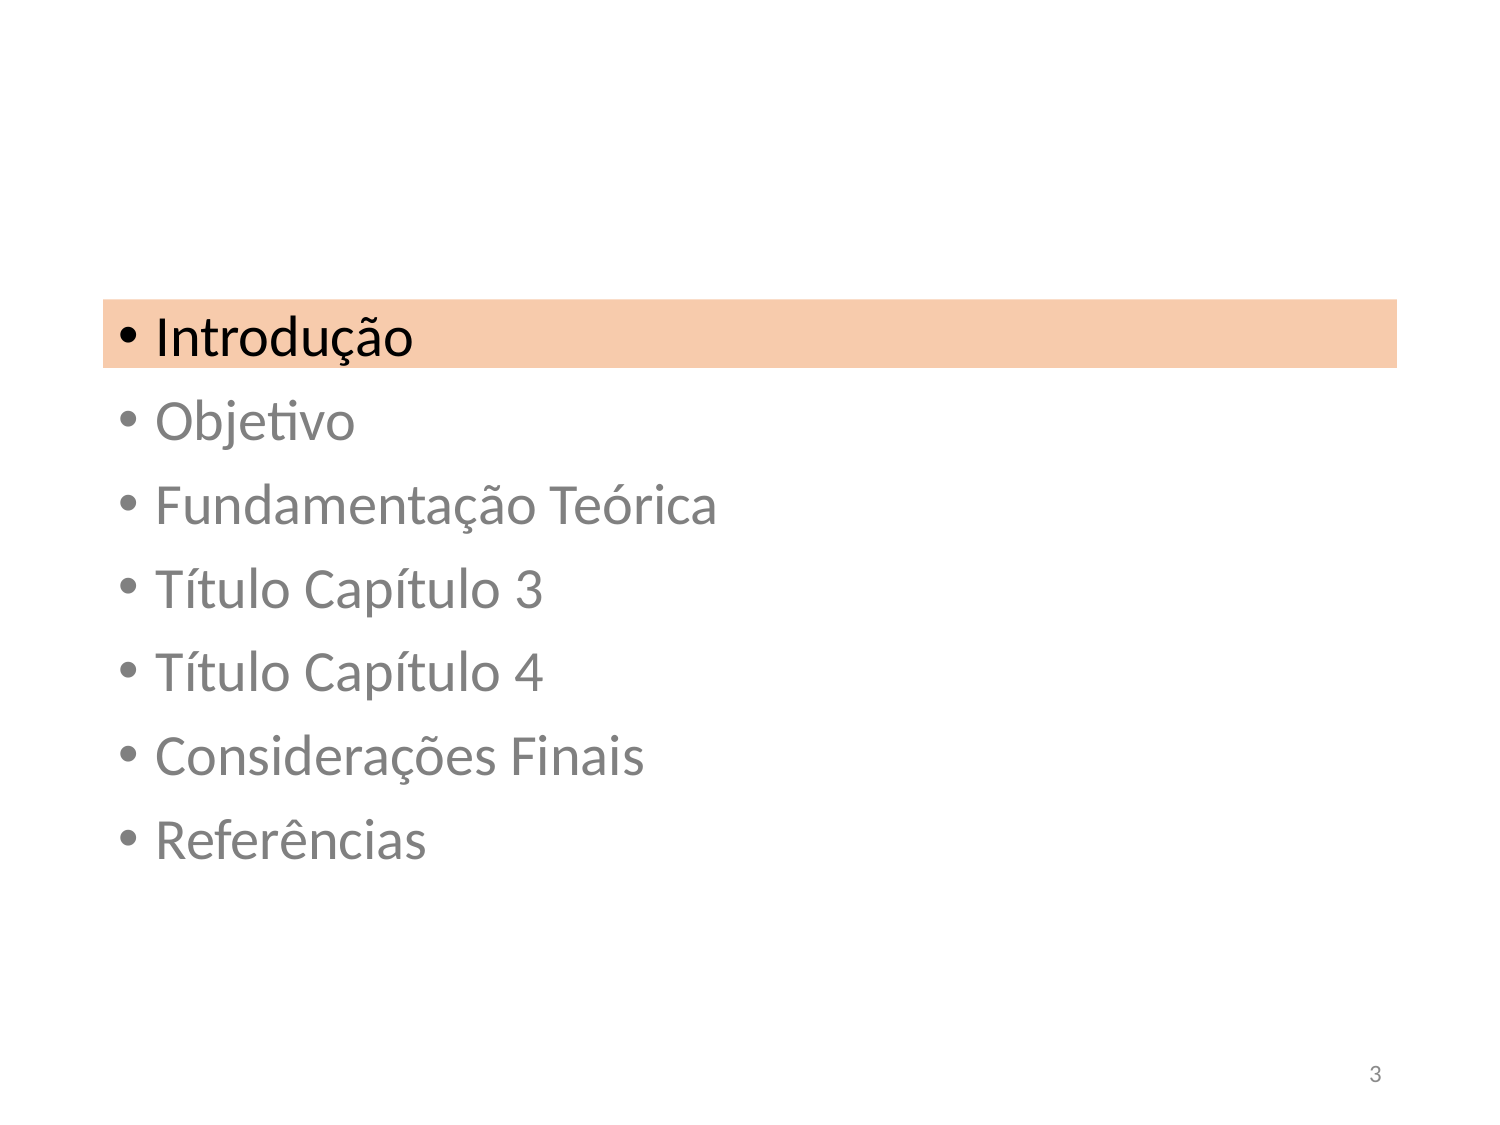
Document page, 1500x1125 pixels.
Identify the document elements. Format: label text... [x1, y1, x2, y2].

slide_number 3 [1059, 1042, 1397, 1103]
list Introdução Objetivo Fundamentação Teórica Título Capítulo 3 Título Capítulo 4 Considerações Finais Referências [103, 165, 1397, 1014]
